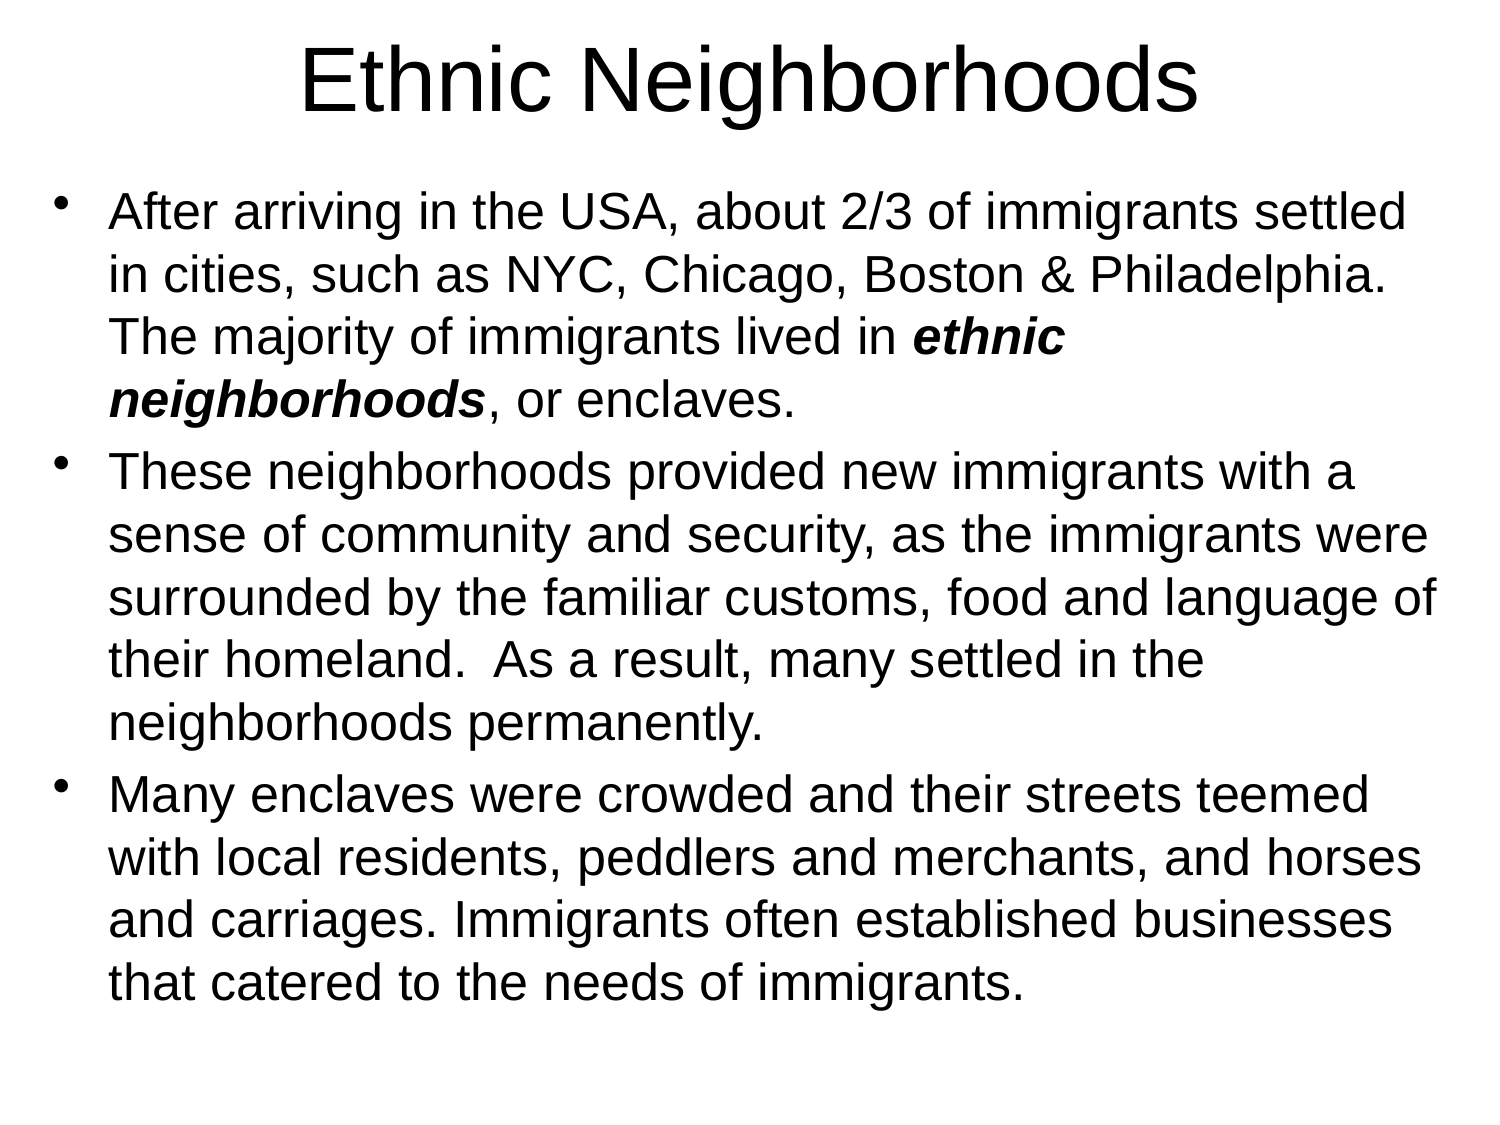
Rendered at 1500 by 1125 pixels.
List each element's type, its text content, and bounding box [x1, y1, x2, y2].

list After arriving in the USA, about 2/3 of immigrants settled in cities, such as NYC, Chicago, Boston & Philadelphia. The majority of immigrants lived in ethnic neighborhoods, or enclaves. These neighborhoods provided new immigrants with a sense of community and security, as the immigrants were surrounded by the familiar customs, food and language of their homeland. As a result, many settled in the neighborhoods permanently. Many enclaves were crowded and their streets teemed with local residents, peddlers and merchants, and horses and carriages. Immigrants often established businesses that catered to the needs of immigrants. [37, 170, 1463, 1050]
title Ethnic Neighborhoods [75, 0, 1425, 150]
